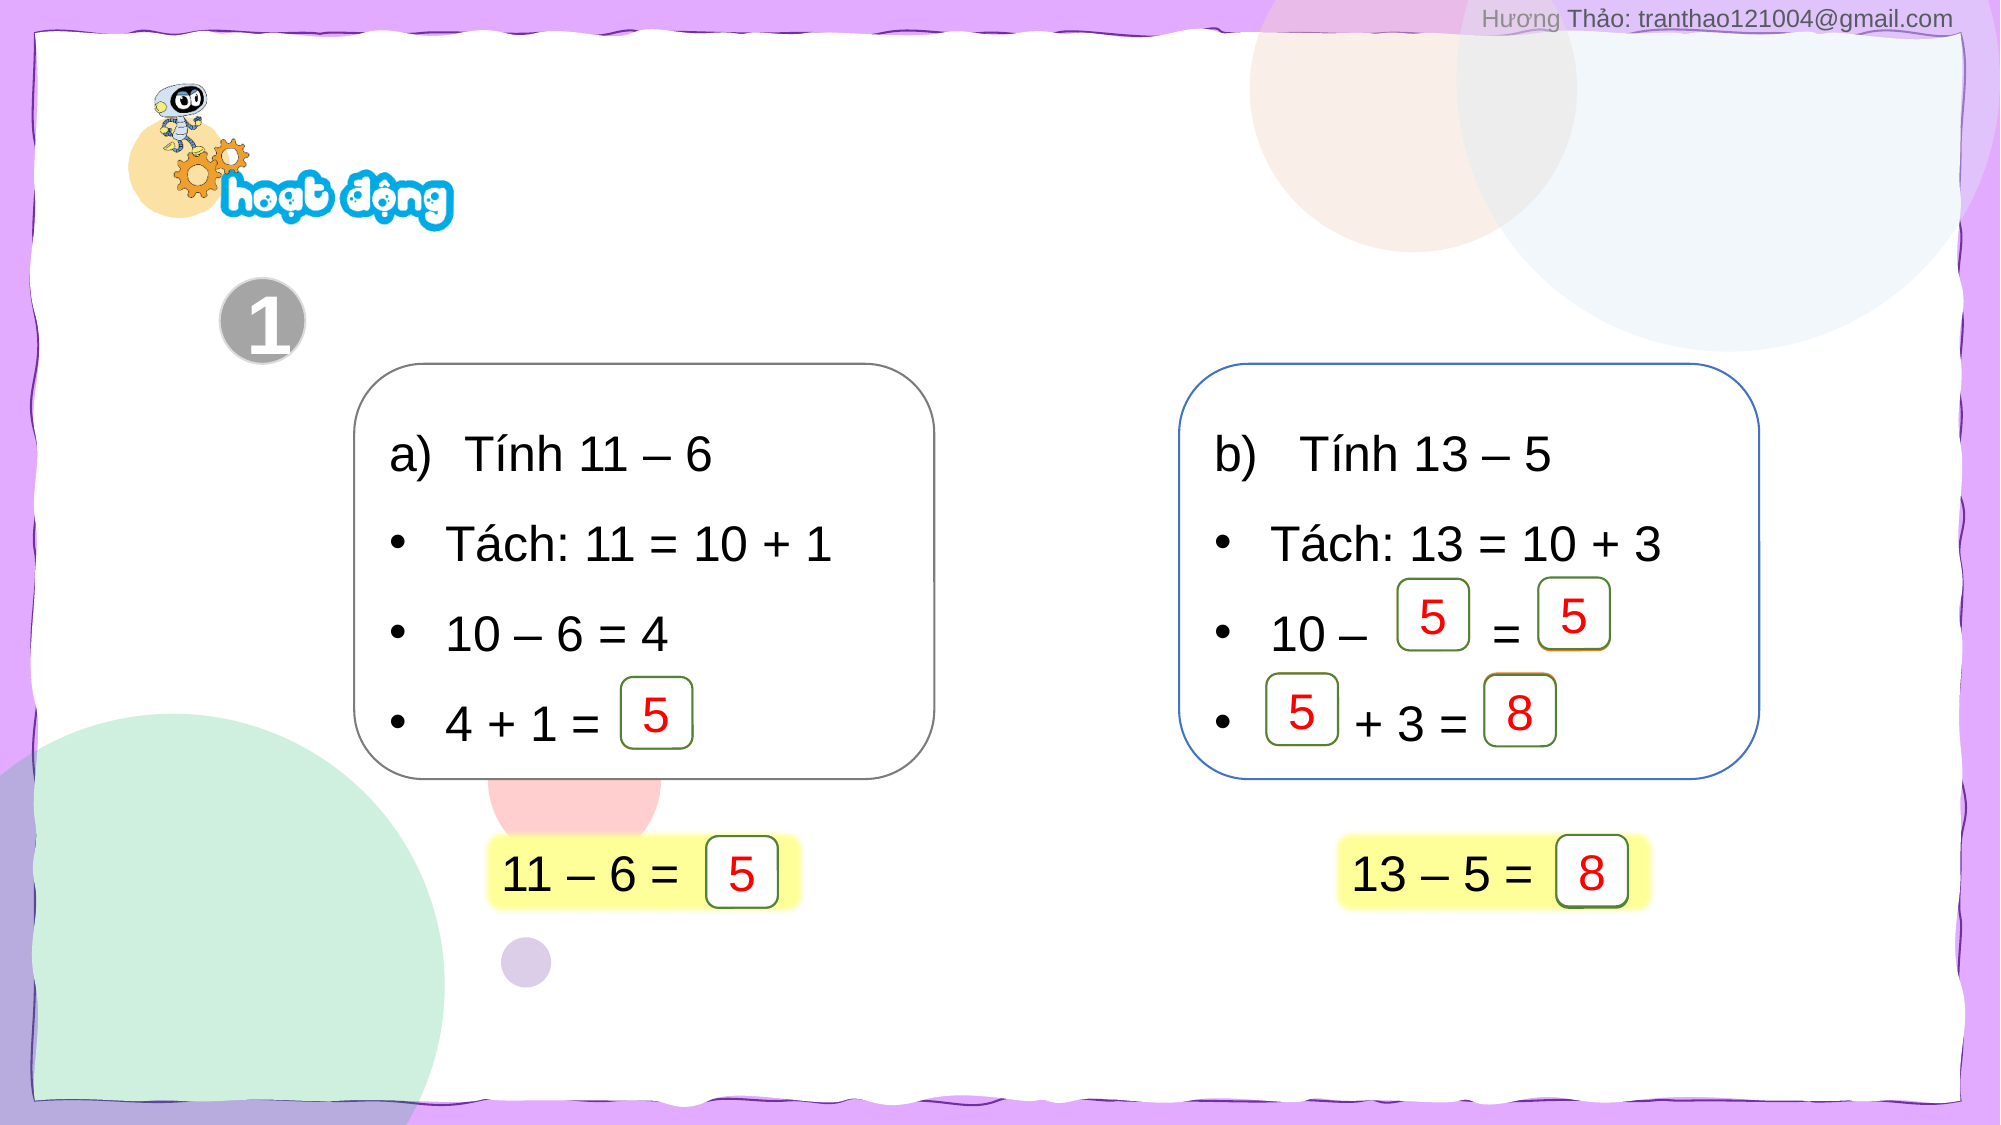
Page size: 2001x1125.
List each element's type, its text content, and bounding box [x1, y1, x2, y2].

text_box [354, 363, 935, 771]
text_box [1179, 363, 1760, 771]
text_box [0, 712, 446, 1125]
text_box [1455, 0, 2000, 353]
text_box 1 [218, 276, 307, 365]
text_box [486, 781, 663, 829]
text_box [1248, 0, 1499, 254]
text_box [499, 936, 553, 989]
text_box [482, 829, 806, 914]
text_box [1332, 829, 1656, 914]
picture [101, 63, 483, 255]
